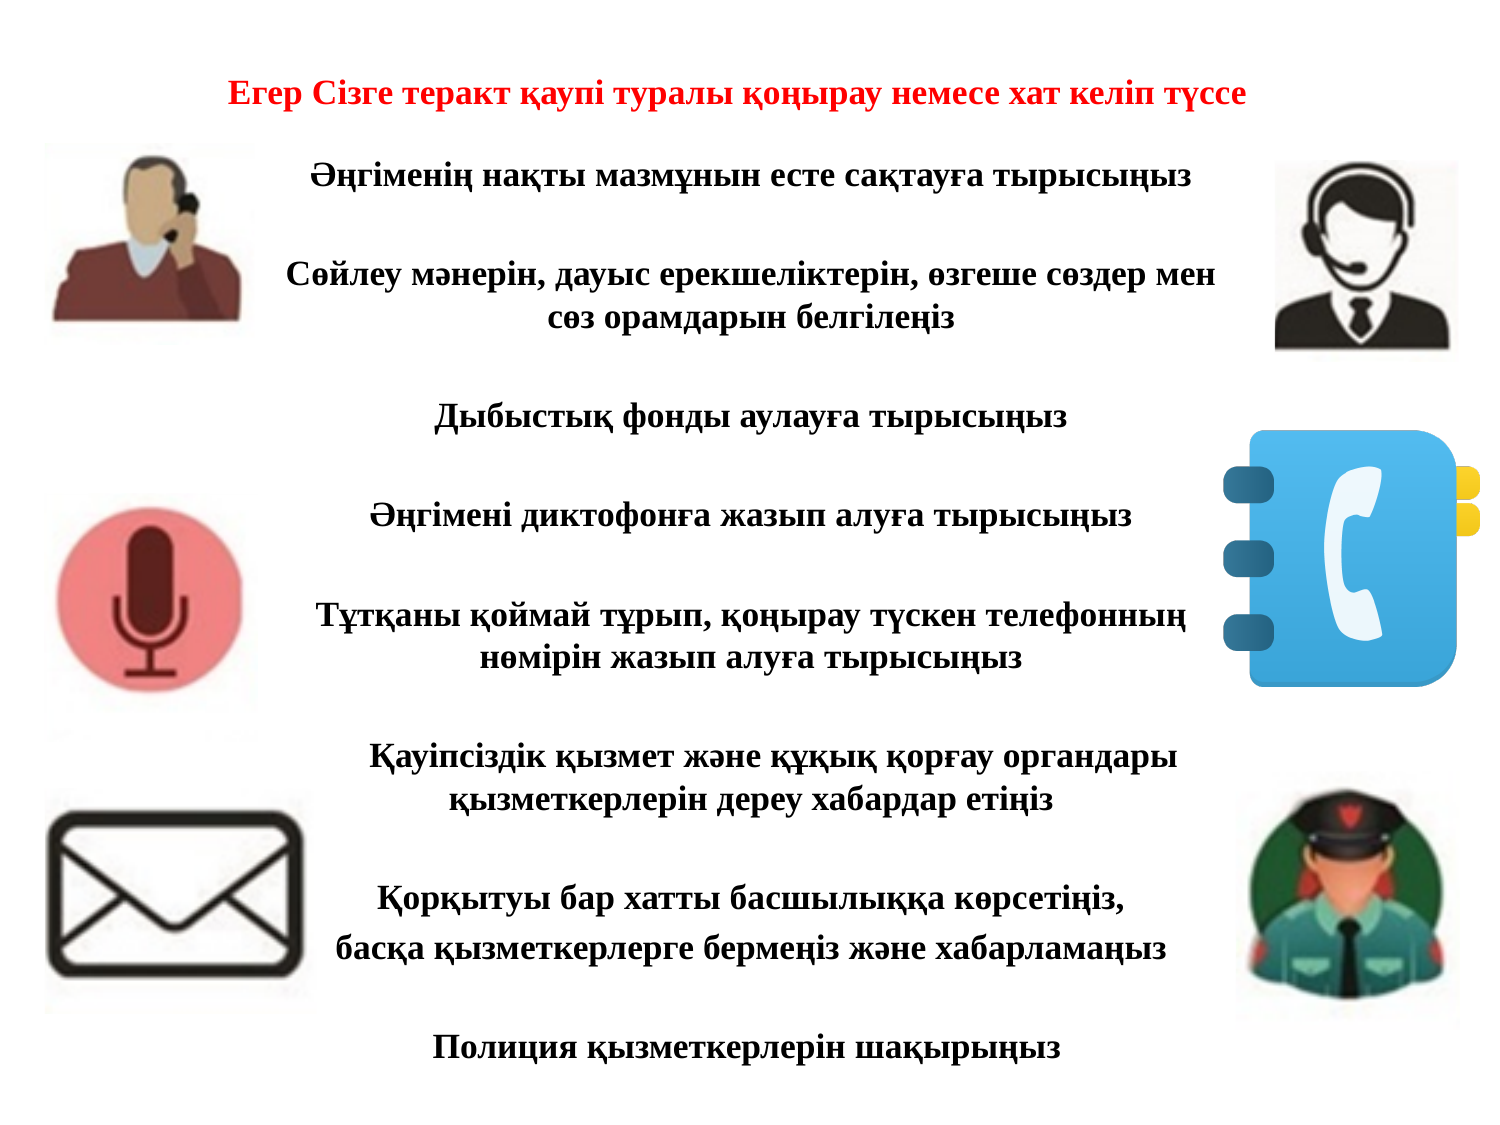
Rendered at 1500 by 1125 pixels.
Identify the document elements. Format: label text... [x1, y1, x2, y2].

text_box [1222, 160, 1481, 1032]
subtitle Әңгіменің нақты мазмұнын есте сақтауға тырысыңыз Сөйлеу мәнерін, дауыс ерекшеліктерін, өзгеше сөздер мен сөз орамдарын белгілеңіз Дыбыстық фонды аулауға тырысыңыз Әңгімені диктофонға жазып алуға тырысыңыз Тұтқаны қоймай тұрып, қоңырау түскен телефонның нөмірін жазып алуға тырысыңыз Қауіпсіздік қызмет және құқық қорғау органдары қызметкерлерін дереу хабардар етіңіз Қорқытуы бар хатты басшылыққа көрсетіңіз, басқа қызметкерлерге бермеңіз және хабарламаңыз Полиция қызметкерлерін шақырыңыз [317, 143, 1254, 897]
title Егер Сізге теракт қаупі туралы қоңырау немесе хат келіп түссе [100, 30, 1376, 150]
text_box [44, 143, 317, 1015]
